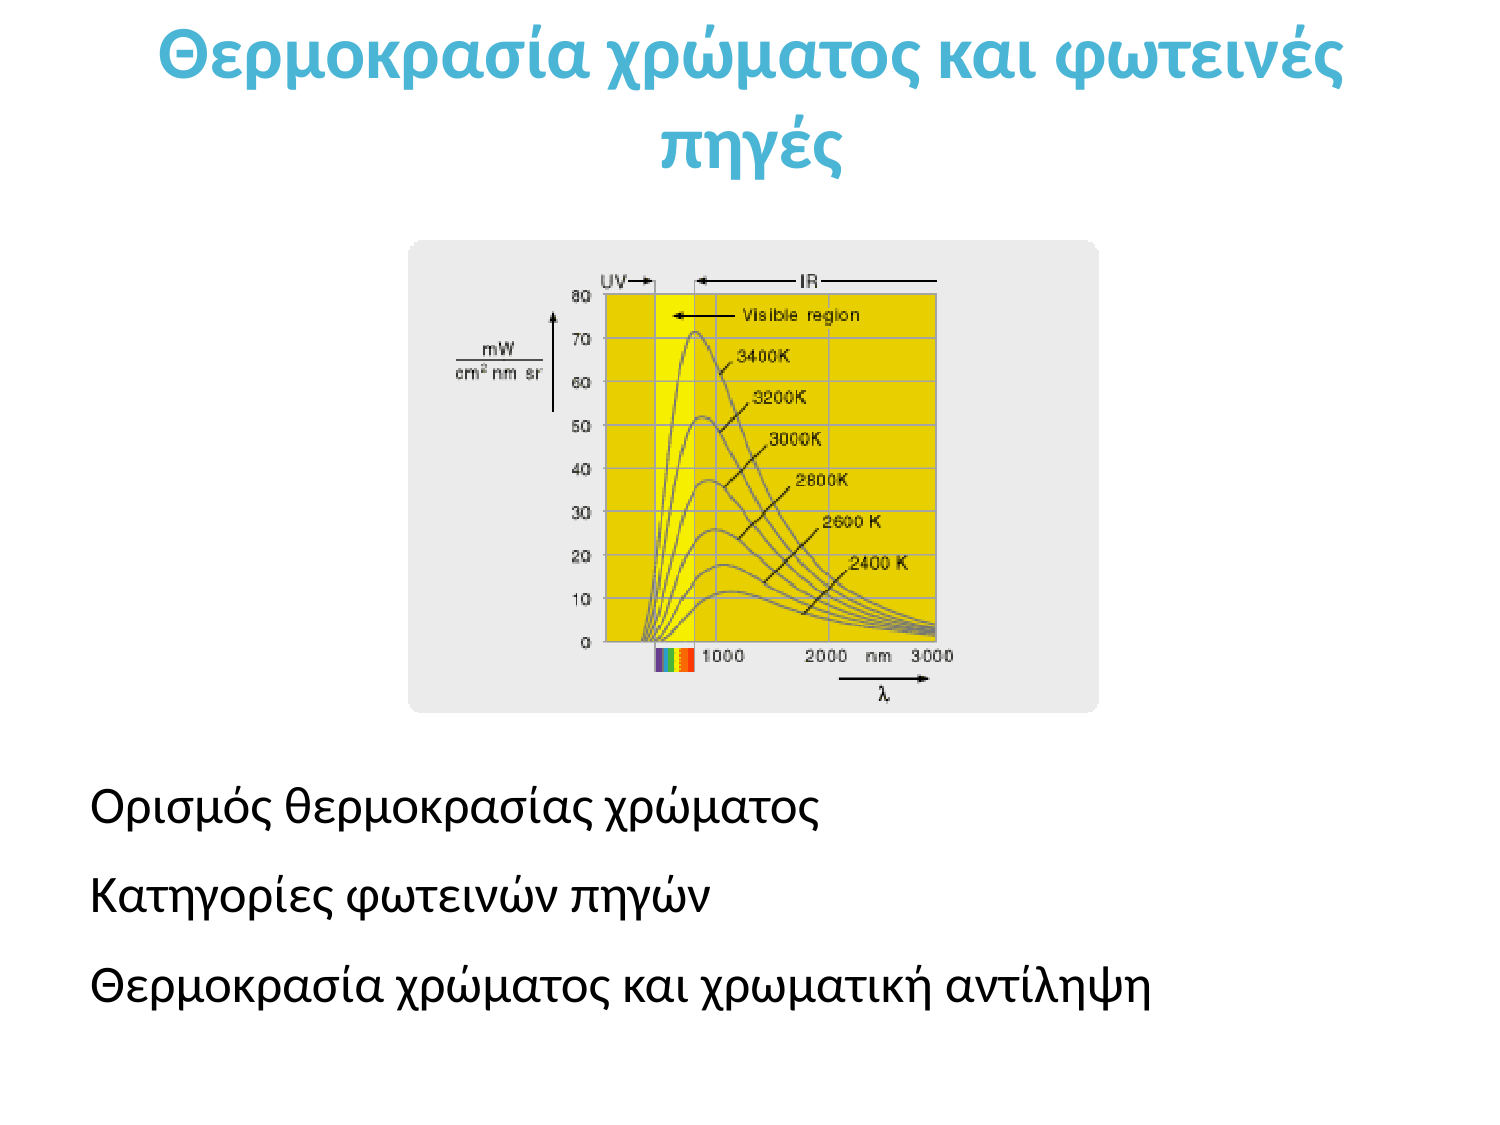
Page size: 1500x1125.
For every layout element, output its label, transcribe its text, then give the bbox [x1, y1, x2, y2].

title Θερμοκρασία χρώματος και φωτεινές πηγές [76, 19, 1427, 169]
list Ορισμός θερμοκρασίας χρώματος Κατηγορίες φωτεινών πηγών Θερμοκρασία χρώματος και χρωματική αντίληψη [75, 763, 1425, 1024]
picture [407, 240, 1101, 713]
